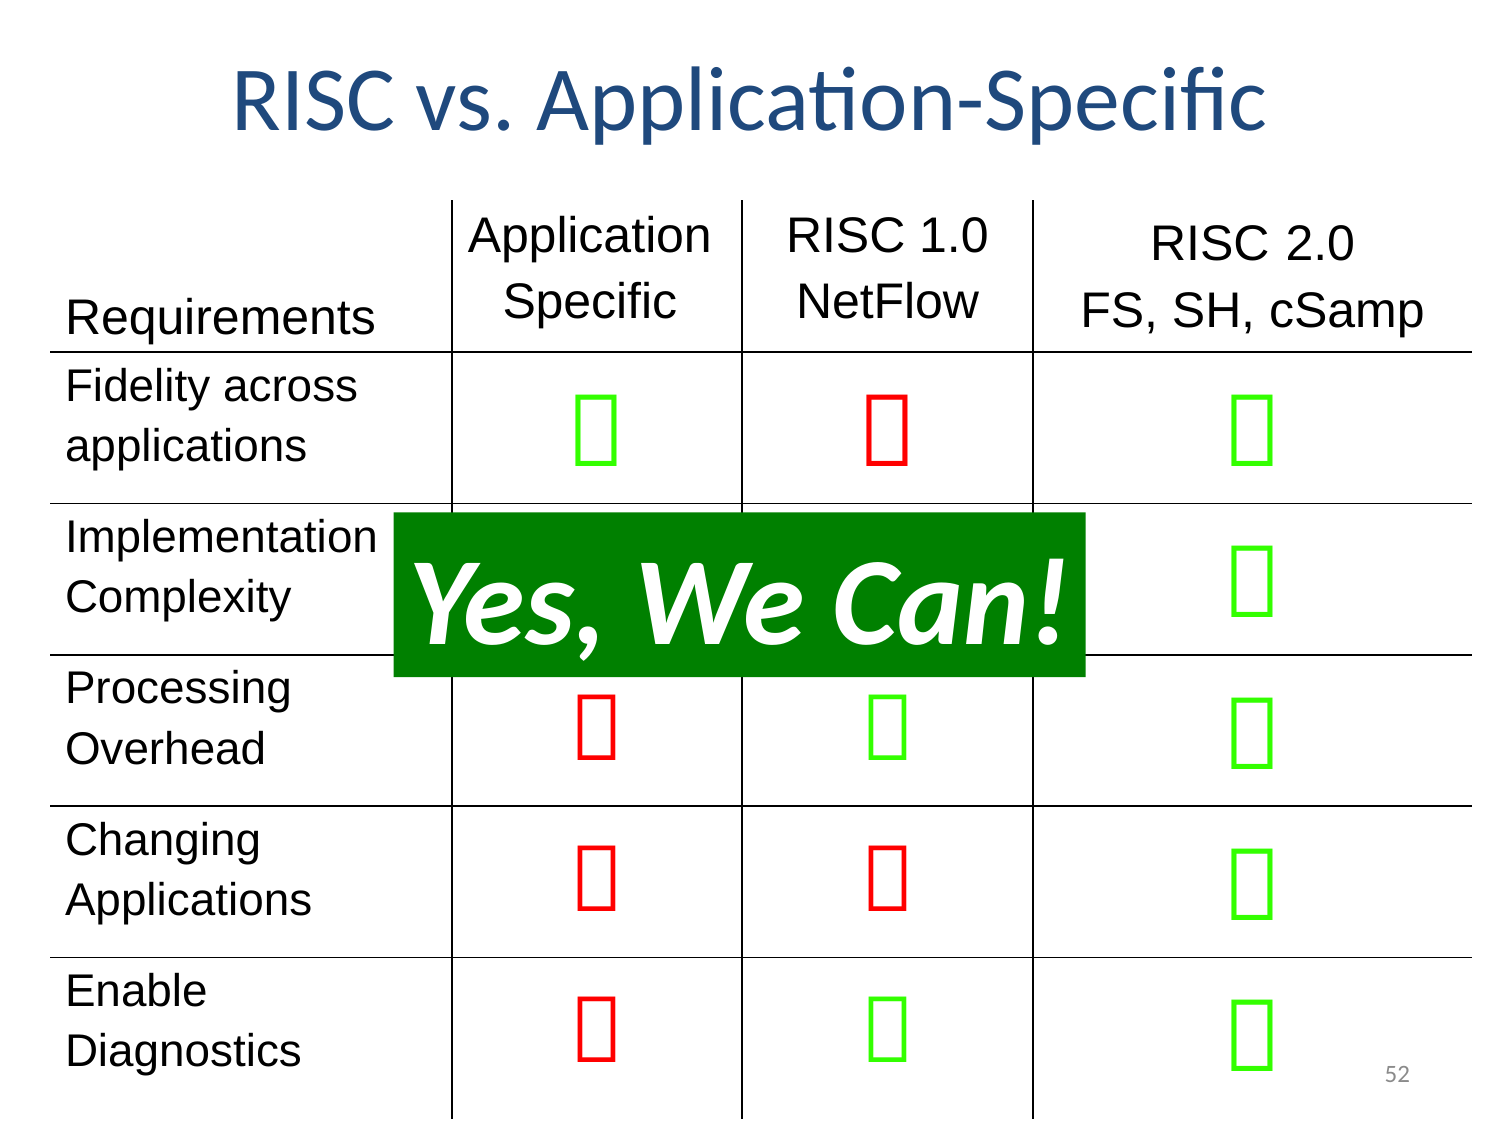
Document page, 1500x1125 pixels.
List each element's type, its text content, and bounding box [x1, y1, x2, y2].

table_header Application Specific [453, 200, 741, 351]
table_cell Changing Applications [50, 807, 451, 957]
table_cell  [743, 353, 1032, 503]
table_cell  [1034, 353, 1472, 503]
table_cell  [453, 504, 741, 512]
table_cell Fidelity across applications [50, 353, 451, 503]
table_cell  [453, 807, 741, 957]
table_cell Processing Overhead [50, 656, 451, 805]
table_cell  [743, 504, 1032, 512]
table_cell Implementation Complexity [50, 504, 451, 654]
slide_number 52 [1074, 1042, 1425, 1103]
table_cell  [453, 353, 741, 503]
title RISC vs. Application-Specific [75, 0, 1425, 188]
table_cell  [453, 678, 741, 805]
table_cell  [1034, 656, 1472, 805]
table_header RISC 1.0 NetFlow [743, 200, 1032, 351]
table_header Requirements [50, 200, 451, 351]
table_cell  [743, 678, 1032, 805]
table_cell  [743, 807, 1032, 957]
text_box Yes, We Can! [393, 512, 1086, 678]
table_cell  [1034, 504, 1472, 654]
table_cell  [453, 958, 741, 1119]
table_cell  [1034, 958, 1472, 1119]
table_header RISC 2.0 FS, SH, cSamp [1034, 200, 1472, 351]
table_cell  [1034, 807, 1472, 957]
table_cell Enable Diagnostics [50, 958, 451, 1119]
table_cell  [743, 958, 1032, 1119]
